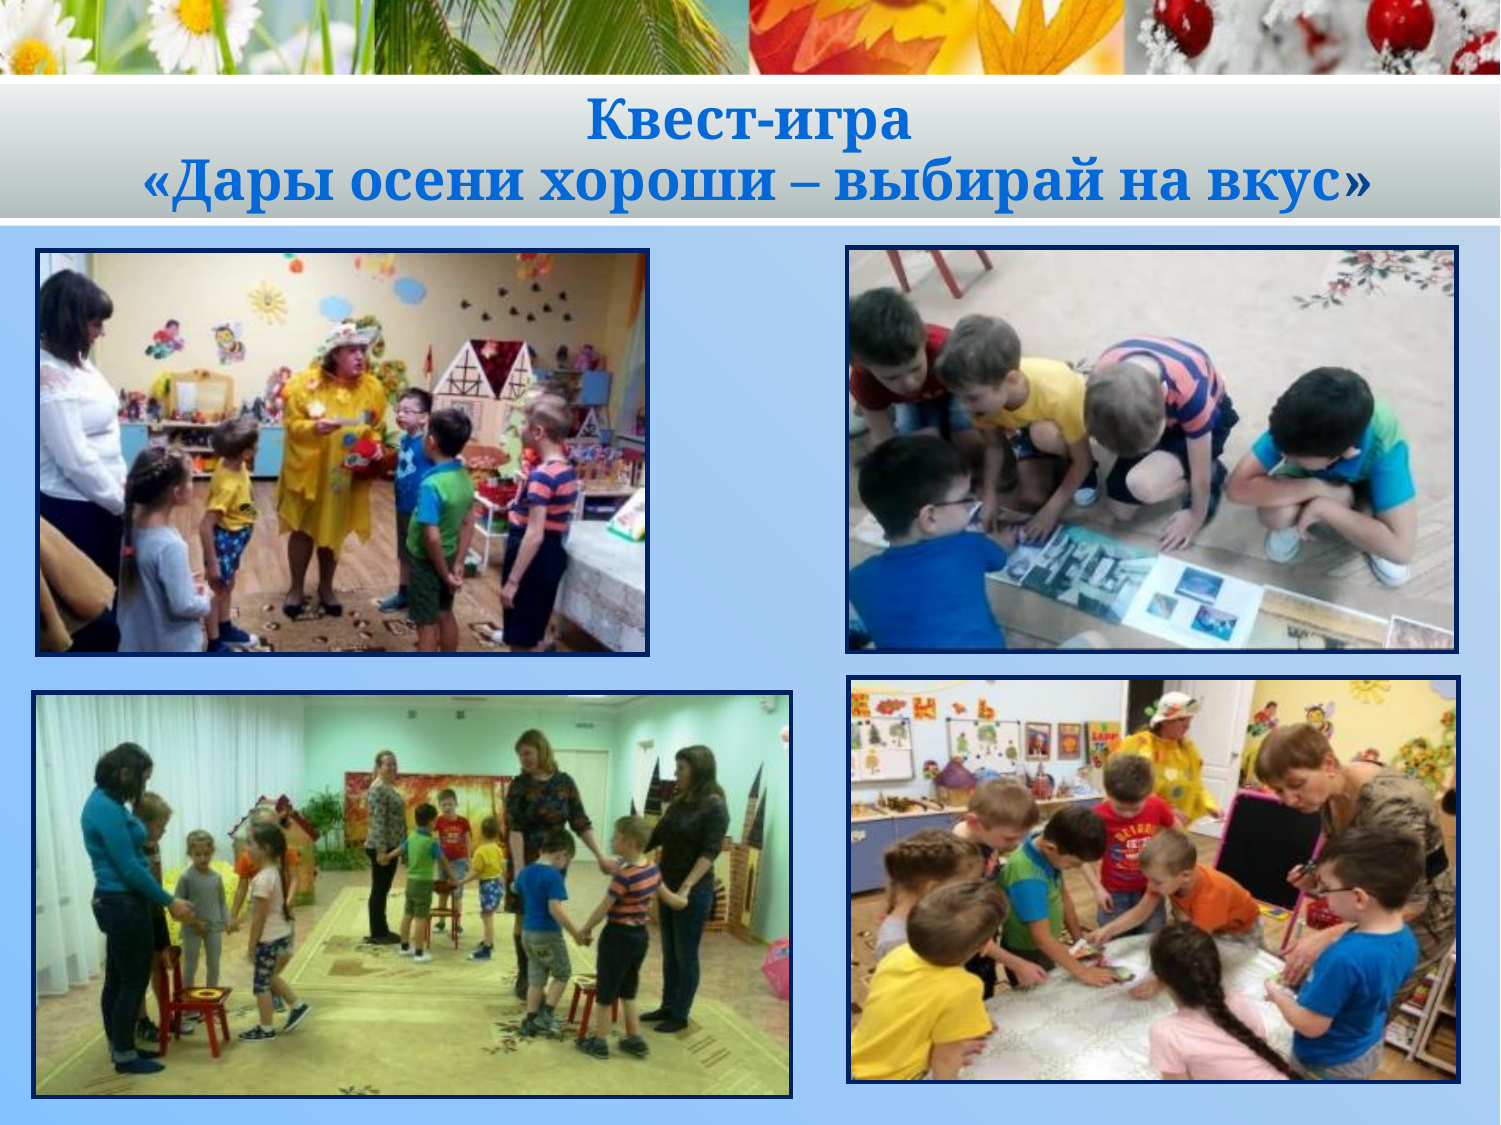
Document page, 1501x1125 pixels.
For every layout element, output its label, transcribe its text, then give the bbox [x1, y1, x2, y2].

picture [39, 252, 645, 653]
picture [0, 0, 1500, 74]
picture [850, 679, 1457, 1080]
picture [35, 694, 789, 1095]
title Квест-игра «Дары осени хороши – выбирай на вкус» [0, 82, 1501, 221]
picture [849, 249, 1455, 650]
